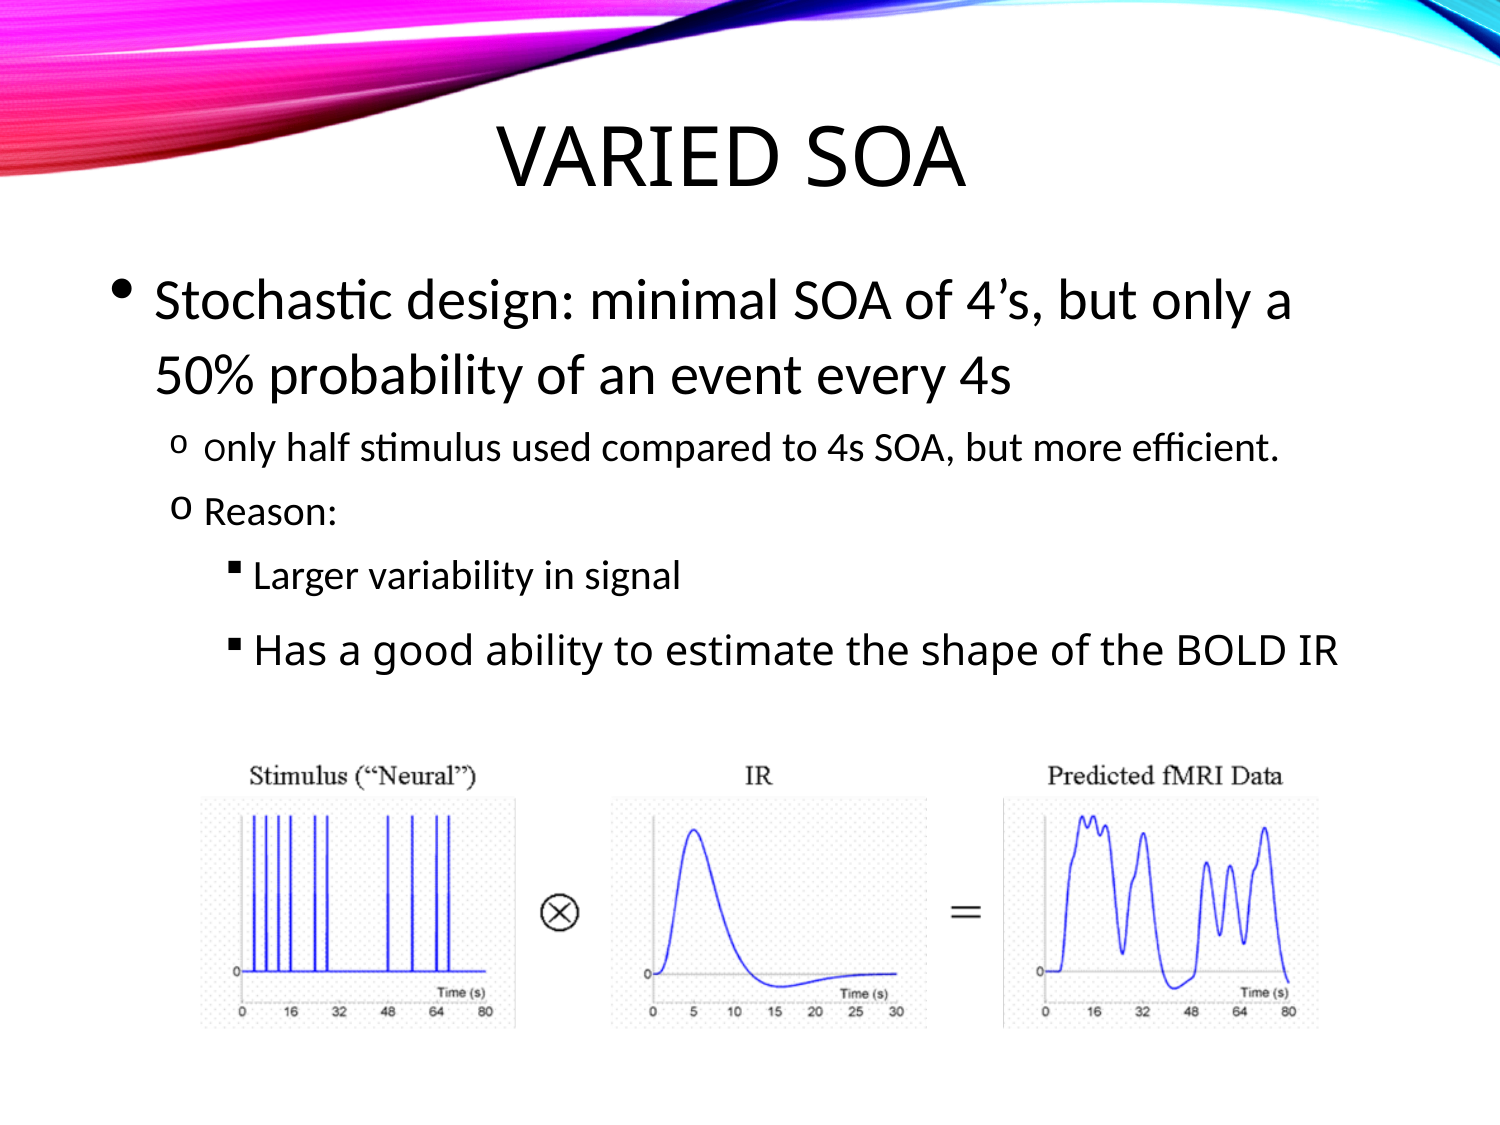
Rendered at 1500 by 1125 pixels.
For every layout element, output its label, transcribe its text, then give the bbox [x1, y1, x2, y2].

list Stochastic design: minimal SOA of 4’s, but only a 50% probability of an event every 4s Only half stimulus used compared to 4s SOA, but more efficient. Reason: Larger variability in signal Has a good ability to estimate the shape of the BOLD IR [97, 248, 1403, 917]
picture [0, 0, 1500, 178]
picture [200, 752, 1319, 1029]
title Varied SOA [135, 70, 1373, 248]
